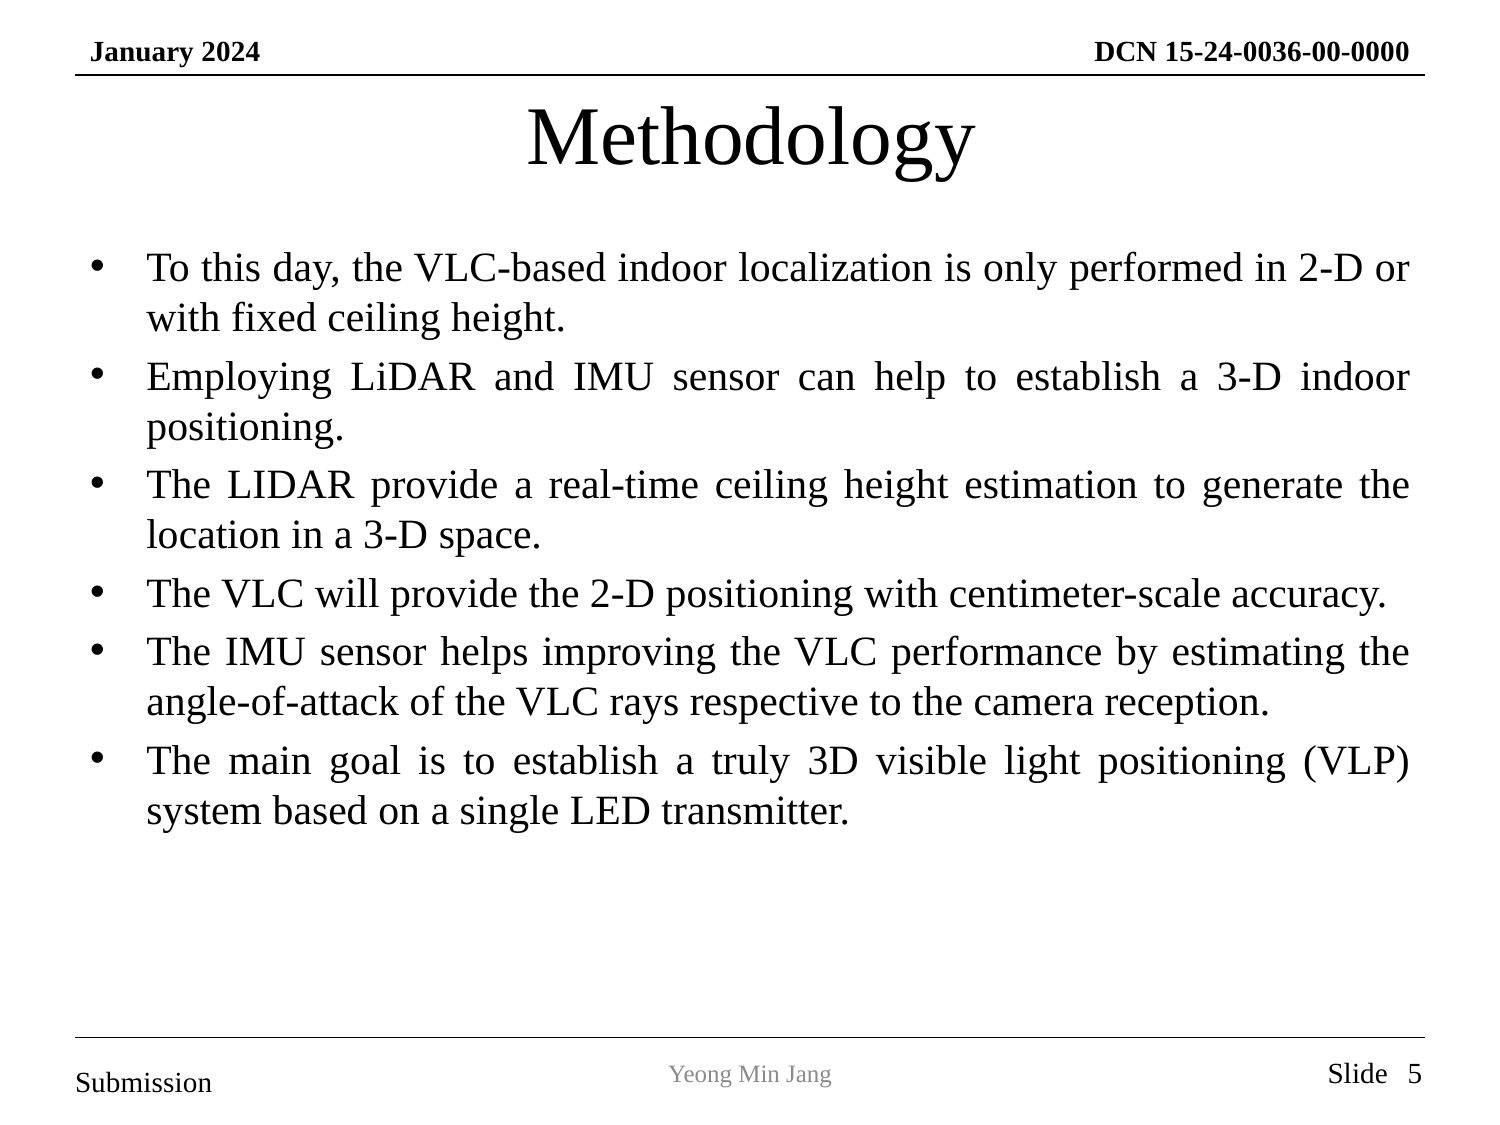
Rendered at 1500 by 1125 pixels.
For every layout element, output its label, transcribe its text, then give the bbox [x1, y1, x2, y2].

list To this day, the VLC-based indoor localization is only performed in 2-D or with fixed ceiling height. Employing LiDAR and IMU sensor can help to establish a 3-D indoor positioning. The LIDAR provide a real-time ceiling height estimation to generate the location in a 3-D space. The VLC will provide the 2-D positioning with centimeter-scale accuracy. The IMU sensor helps improving the VLC performance by estimating the angle-of-attack of the VLC rays respective to the camera reception. The main goal is to establish a truly 3D visible light positioning (VLP) system based on a single LED transmitter. [75, 232, 1427, 1040]
title Methodology [76, 37, 1427, 225]
